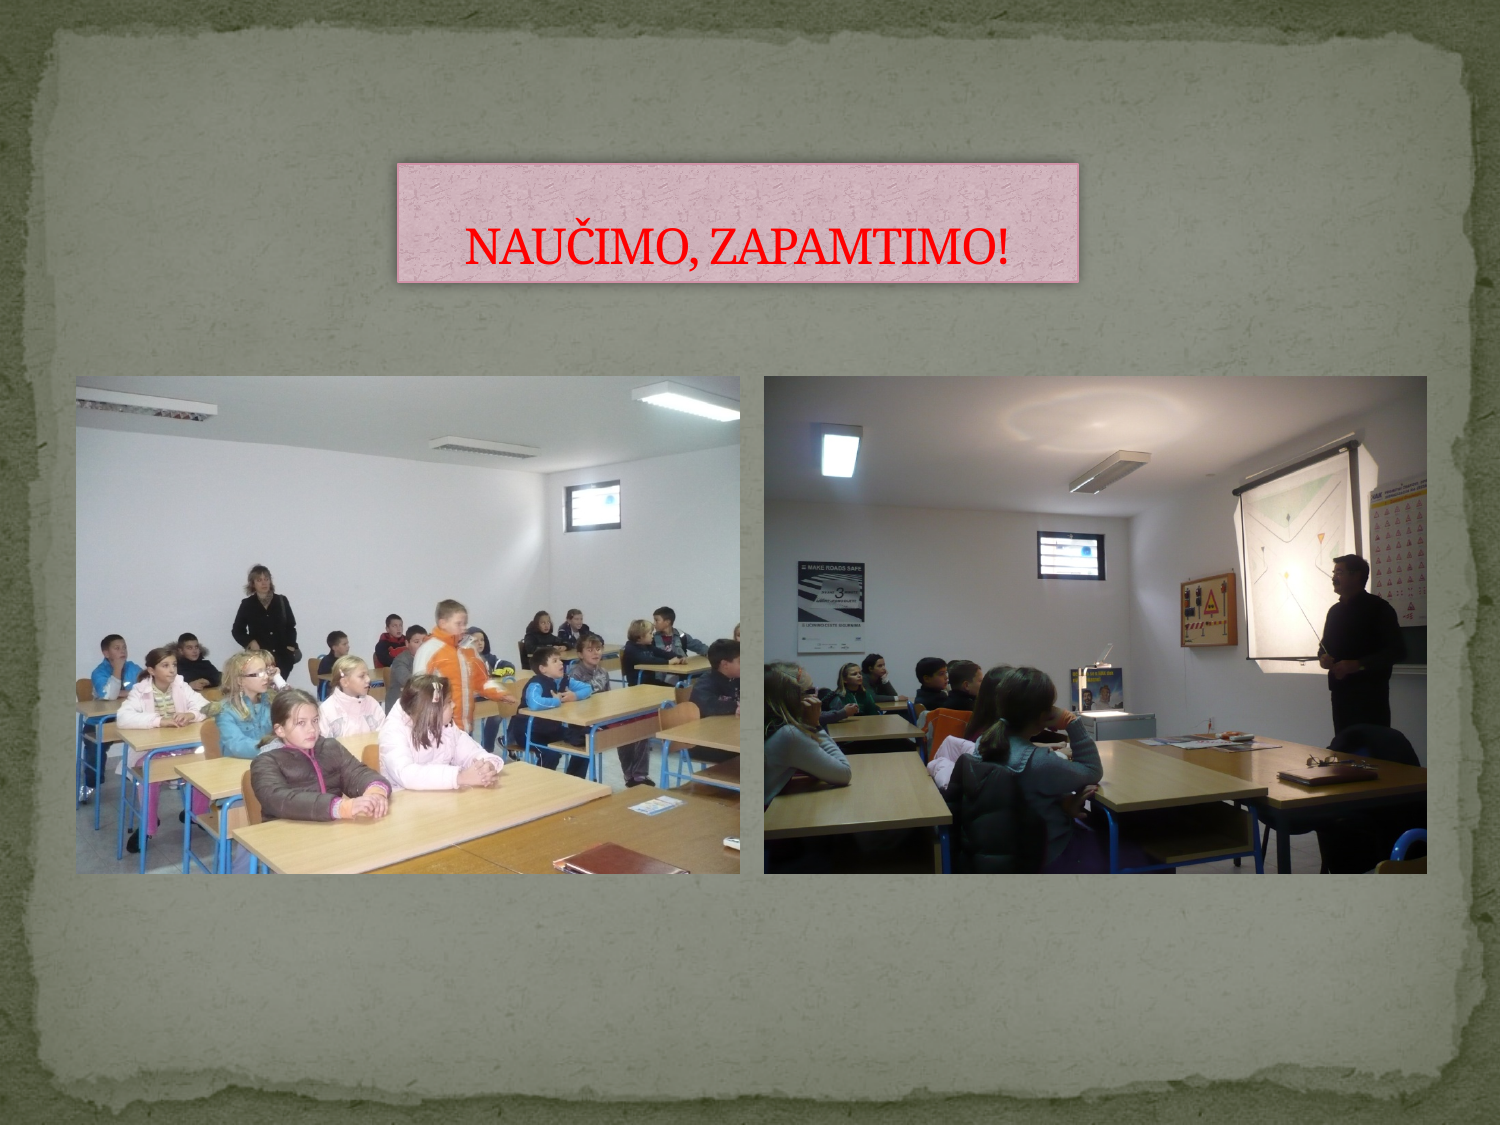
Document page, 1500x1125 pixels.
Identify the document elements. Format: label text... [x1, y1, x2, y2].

title NAUČIMO, ZAPAMTIMO! [397, 163, 1079, 283]
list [79, 379, 739, 872]
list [766, 379, 1426, 872]
